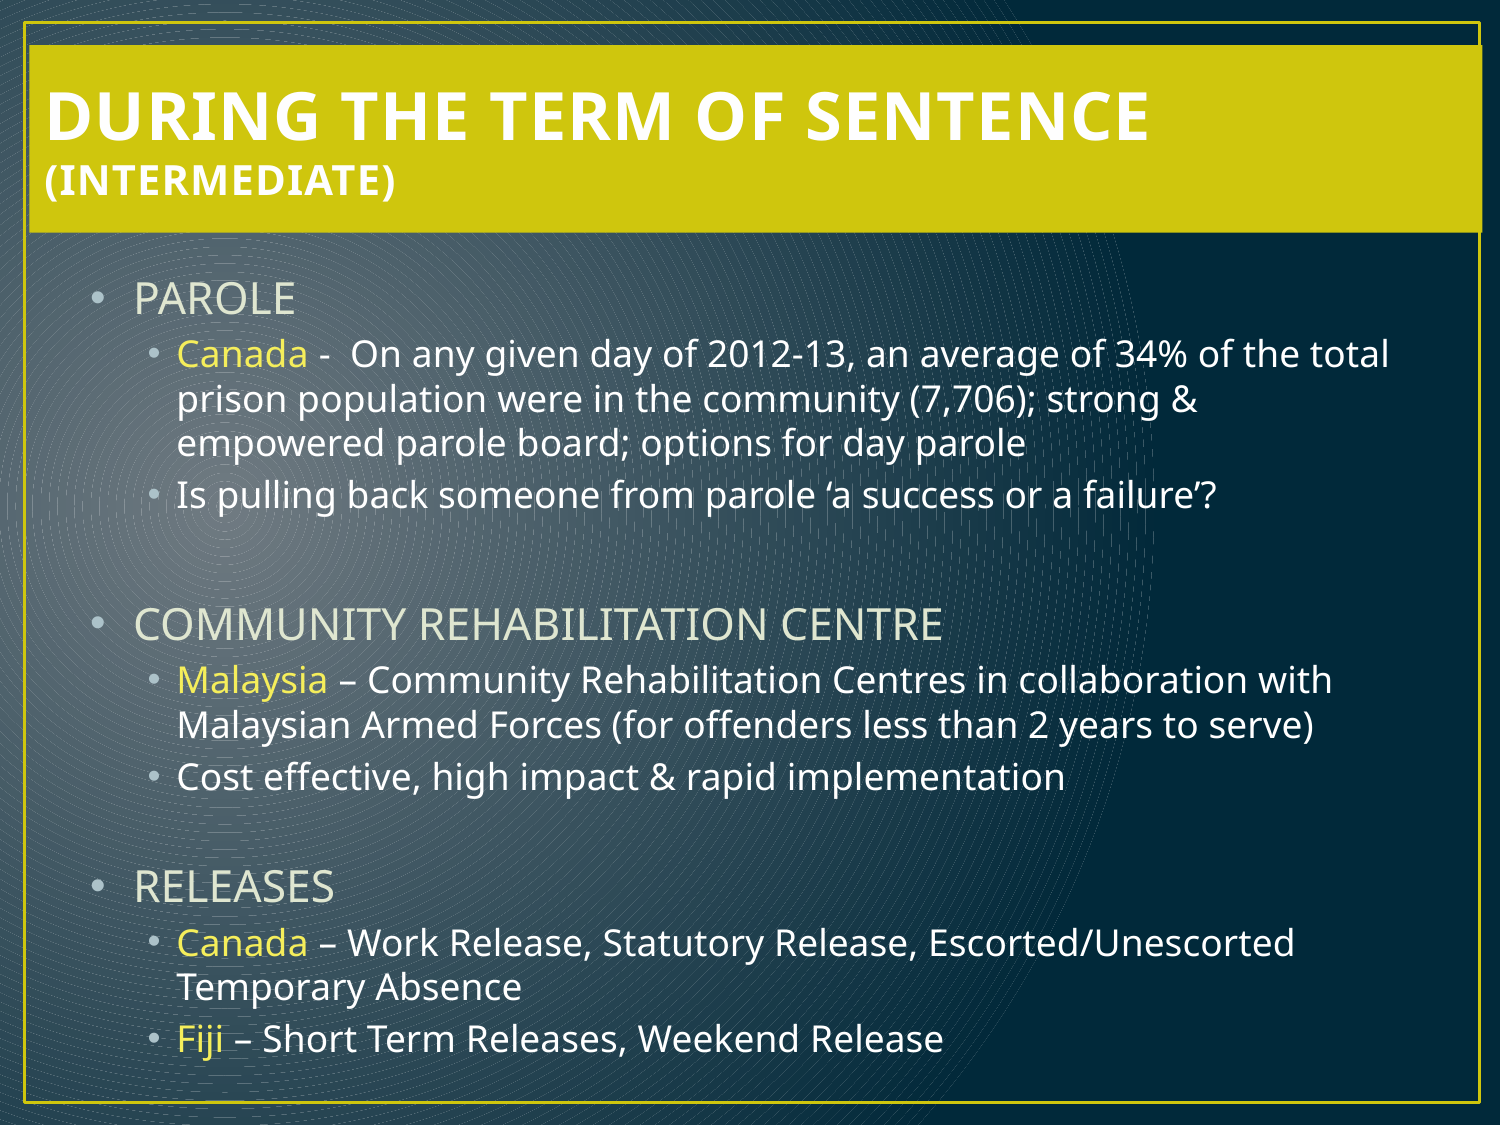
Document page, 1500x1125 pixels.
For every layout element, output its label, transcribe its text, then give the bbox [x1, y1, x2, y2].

list PAROLE Canada - On any given day of 2012-13, an average of 34% of the total prison population were in the community (7,706); strong & empowered parole board; options for day parole Is pulling back someone from parole ‘a success or a failure’? COMMUNITY REHABILITATION CENTRE Malaysia – Community Rehabilitation Centres in collaboration with Malaysian Armed Forces (for offenders less than 2 years to serve) Cost effective, high impact & rapid implementation RELEASES Canada – Work Release, Statutory Release, Escorted/Unescorted Temporary Absence Fiji – Short Term Releases, Weekend Release [74, 262, 1426, 1071]
title DURING THE TERM OF SENTENCE (INTERMEDIATE) [29, 45, 1483, 233]
